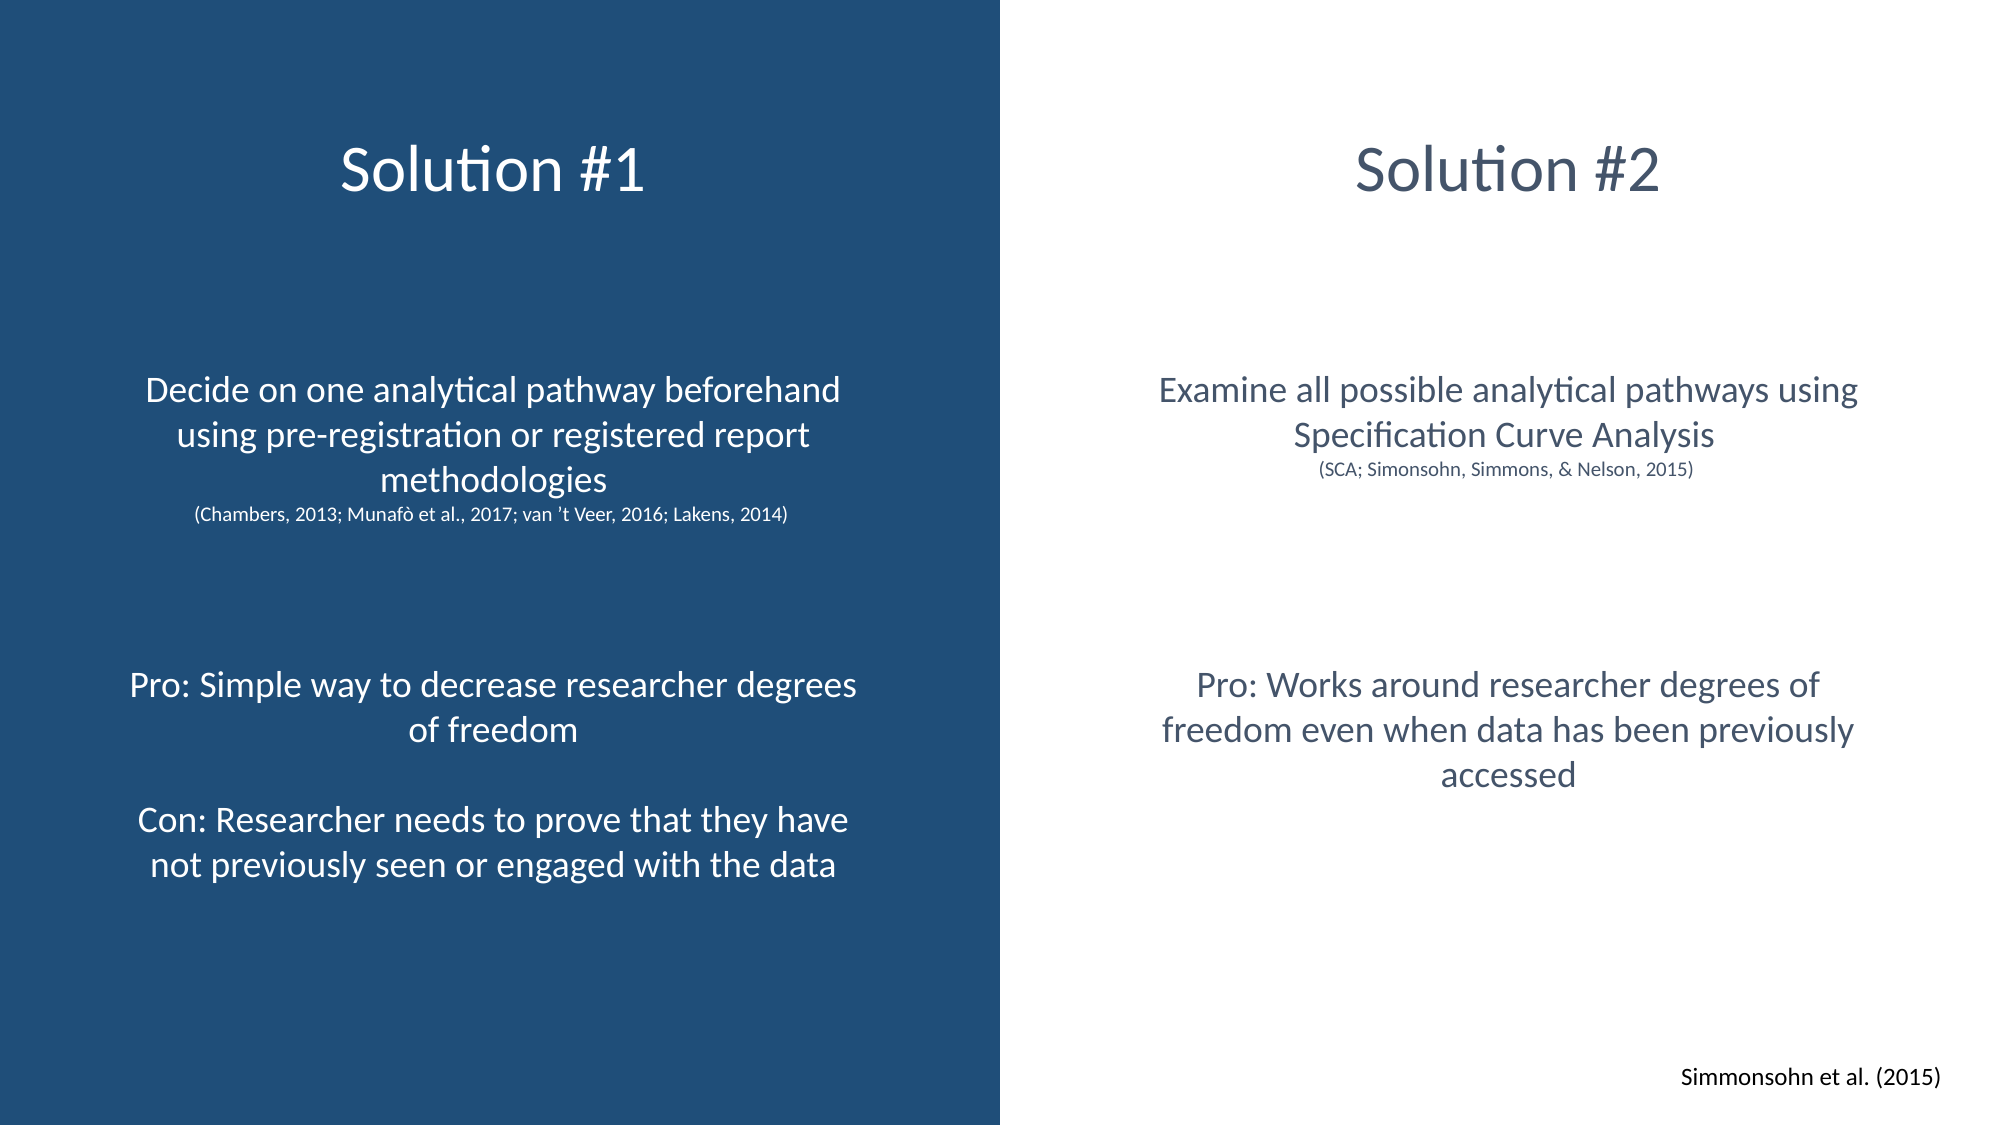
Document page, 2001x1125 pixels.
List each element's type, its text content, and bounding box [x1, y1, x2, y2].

text_box [0, 0, 1001, 1125]
text_box Solution #1 Decide on one analytical pathway beforehand using pre-registration or registered report methodologies (Chambers, 2013; Munafò et al., 2017; van ’t Veer, 2016; Lakens, 2014) Pro: Simple way to decrease researcher degrees of freedom Con: Researcher needs to prove that they have not previously seen or engaged with the data [108, 117, 879, 893]
text_box Simmonsohn et al. (2015) [1371, 1048, 1958, 1104]
text_box Solution #2 Examine all possible analytical pathways using Specification Curve Analysis (SCA; Simonsohn, Simmons, & Nelson, 2015) Pro: Works around researcher degrees of freedom even when data has been previously accessed [1123, 117, 1894, 848]
slide_number 20 [1412, 1042, 1863, 1103]
